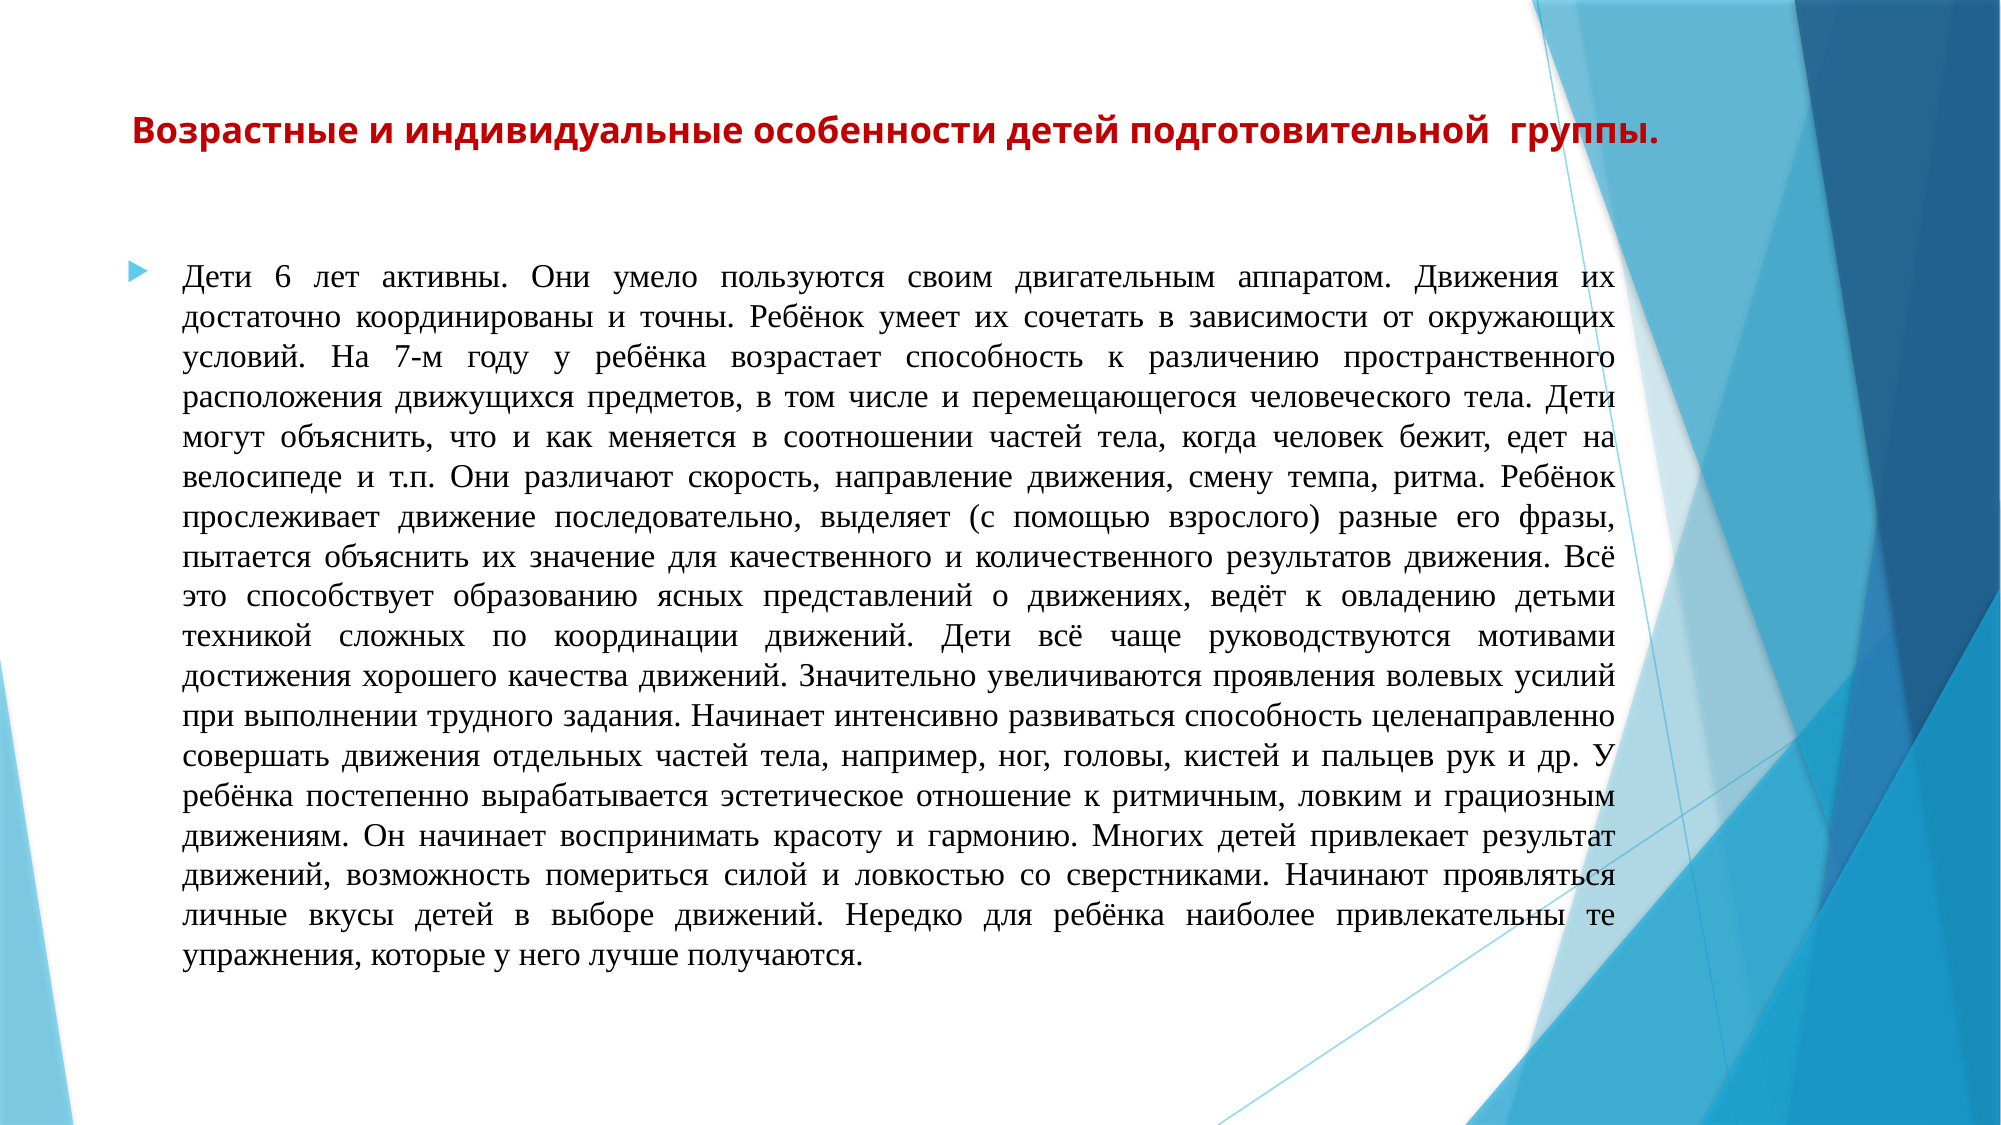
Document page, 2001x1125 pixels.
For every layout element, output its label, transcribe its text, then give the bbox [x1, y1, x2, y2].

title Возрастные и индивидуальные особенности детей подготовительной группы. [111, 99, 1691, 248]
list Дети 6 лет активны. Они умело пользуются своим двигательным аппаратом. Движения их достаточно координированы и точны. Ребёнок умеет их сочетать в зависимости от окружающих условий. На 7-м году у ребёнка возрастает способность к различению пространственного расположения движущихся предметов, в том числе и перемещающегося человеческого тела. Дети могут объяснить, что и как меняется в соотношении частей тела, когда человек бежит, едет на велосипеде и т.п. Они различают скорость, направление движения, смену темпа, ритма. Ребёнок прослеживает движение последовательно, выделяет (с помощью взрослого) разные его фразы, пытается объяснить их значение для качественного и количественного результатов движения. Всё это способствует образованию ясных представлений о движениях, ведёт к овладению детьми техникой сложных по координации движений. Дети всё чаще руководствуются мотивами достижения хорошего качества движений. Значительно увеличиваются проявления волевых усилий при выполнении трудного задания. Начинает интенсивно развиваться способность целенаправленно совершать движения отдельных частей тела, например, ног, головы, кистей и пальцев рук и др. У ребёнка постепенно вырабатывается эстетическое отношение к ритмичным, ловким и грациозным движениям. Он начинает воспринимать красоту и гармонию. Многих детей привлекает результат движений, возможность помериться силой и ловкостью со сверстниками. Начинают проявляться личные вкусы детей в выборе движений. Нередко для ребёнка наиболее привлекательны те упражнения, которые у него лучше получаются. [111, 247, 1633, 1095]
